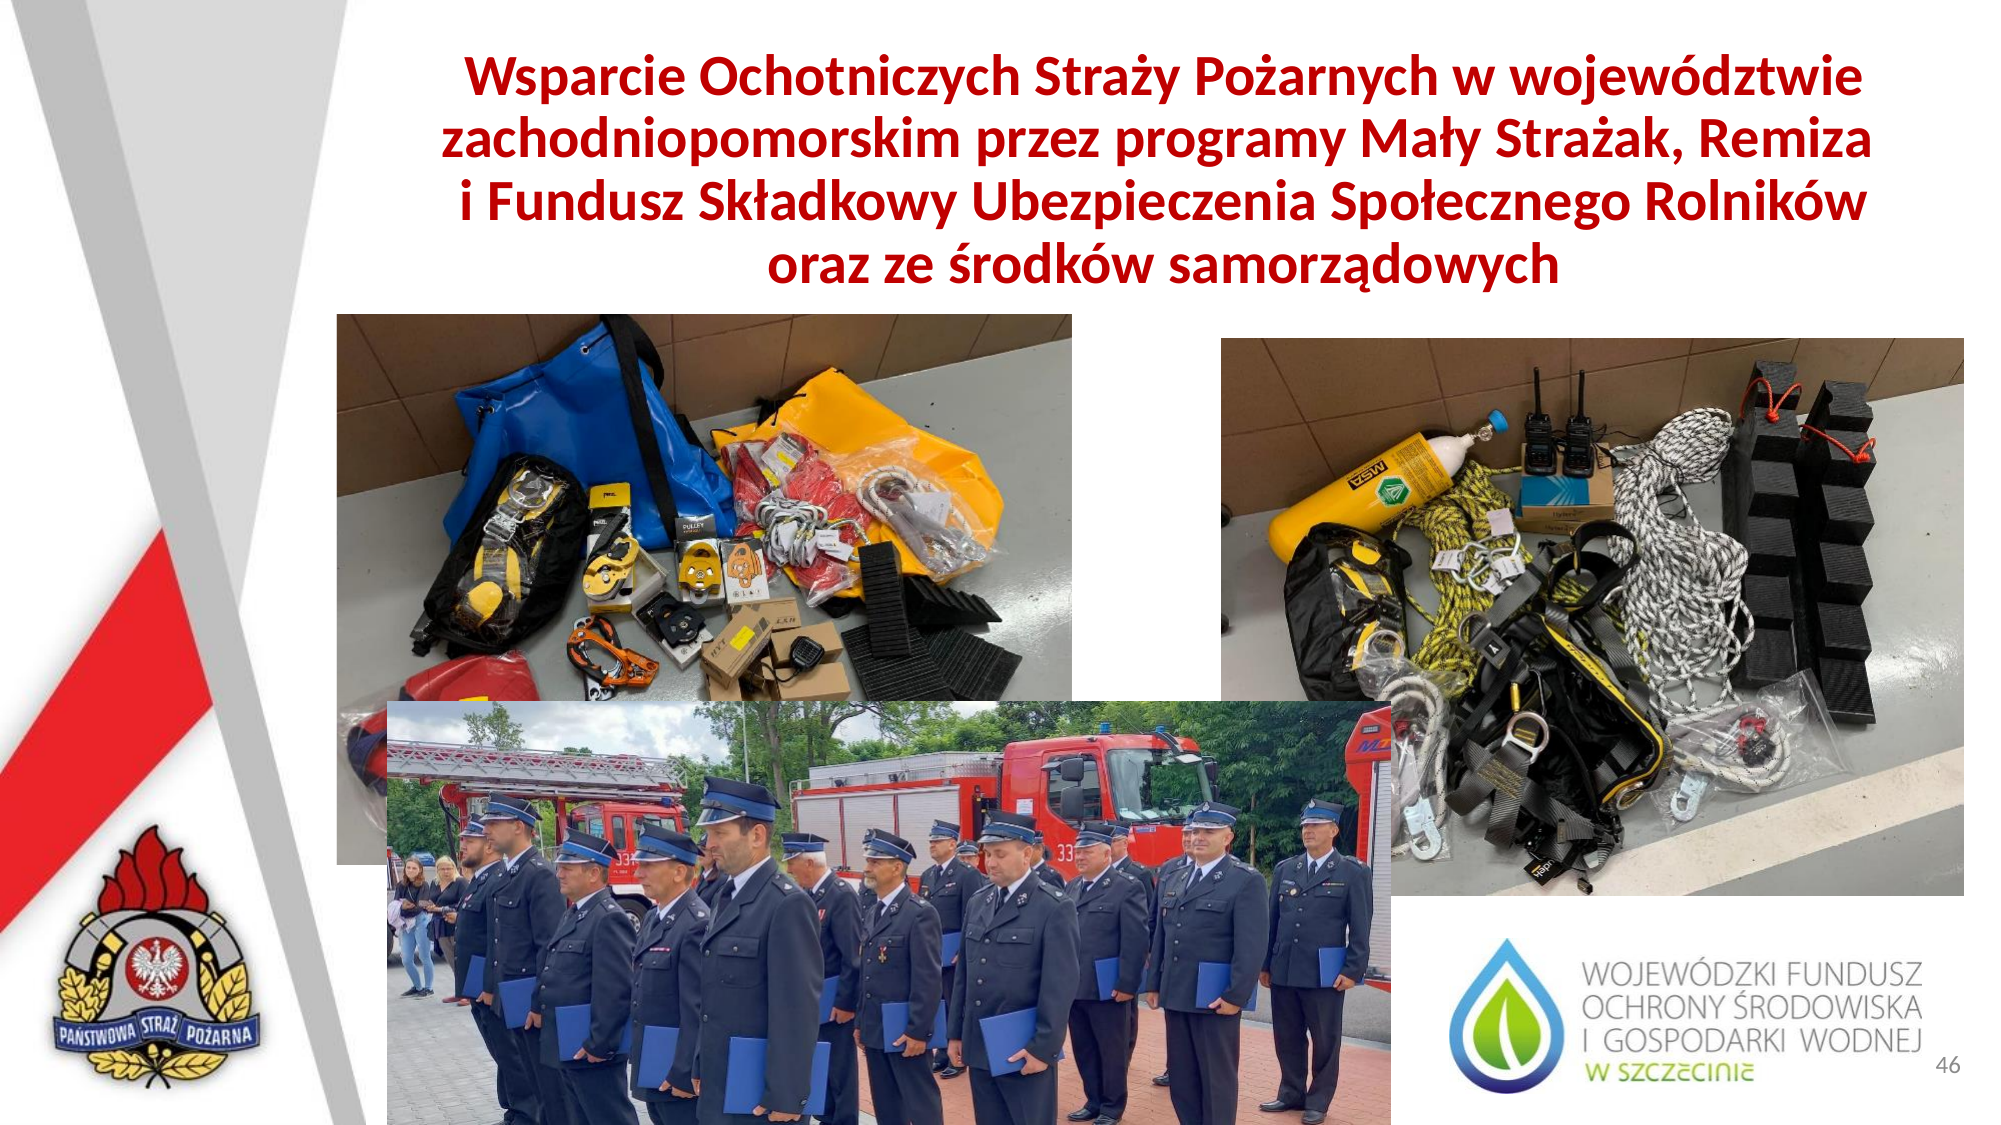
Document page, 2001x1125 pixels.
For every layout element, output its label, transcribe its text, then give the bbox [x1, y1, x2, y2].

slide_number 46 [1922, 1034, 1977, 1094]
text_box Wsparcie Ochotniczych Straży Pożarnych w województwie zachodniopomorskim przez programy Mały Strażak, Remiza i Fundusz Składkowy Ubezpieczenia Społecznego Rolników oraz ze środków samorządowych [387, 37, 1941, 339]
picture [0, 0, 1964, 1125]
picture [1449, 938, 1922, 1094]
